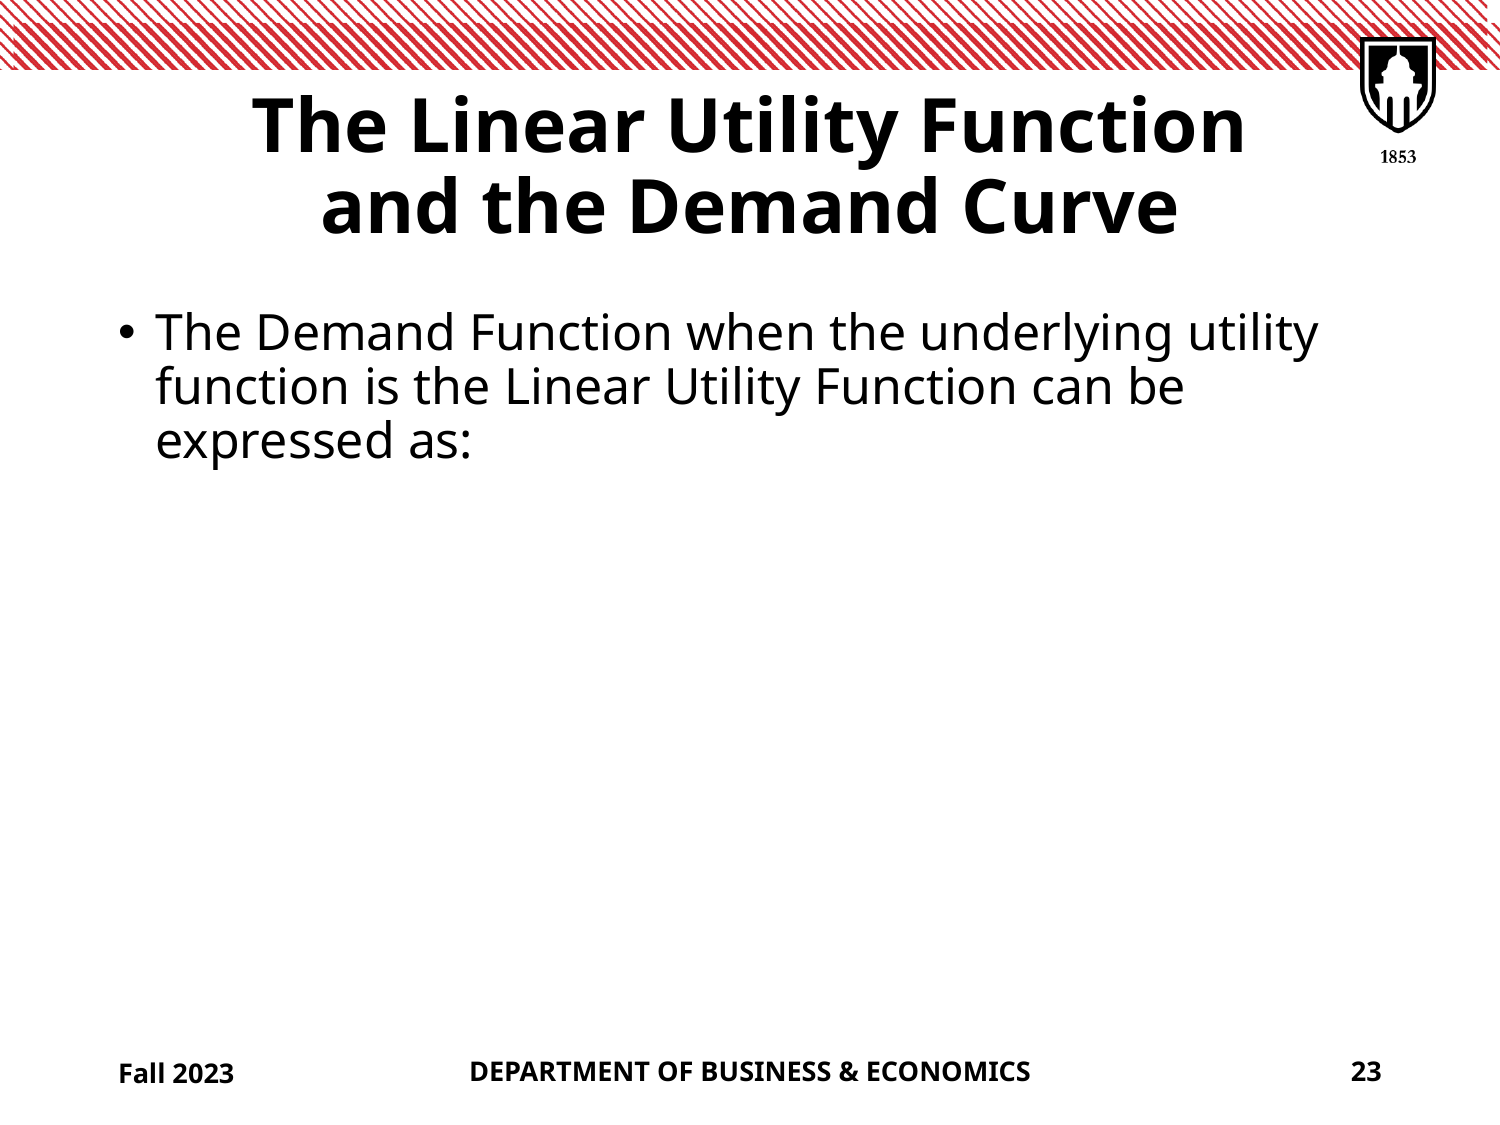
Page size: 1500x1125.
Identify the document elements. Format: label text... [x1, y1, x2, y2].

title The Linear Utility Function and the Demand Curve [103, 59, 1397, 278]
slide_number Fall 2023 [103, 1042, 277, 1103]
footer DEPARTMENT OF BUSINESS & ECONOMICS [277, 1042, 1059, 1103]
picture [0, 0, 1500, 163]
slide_number 23 [1059, 1042, 1397, 1103]
